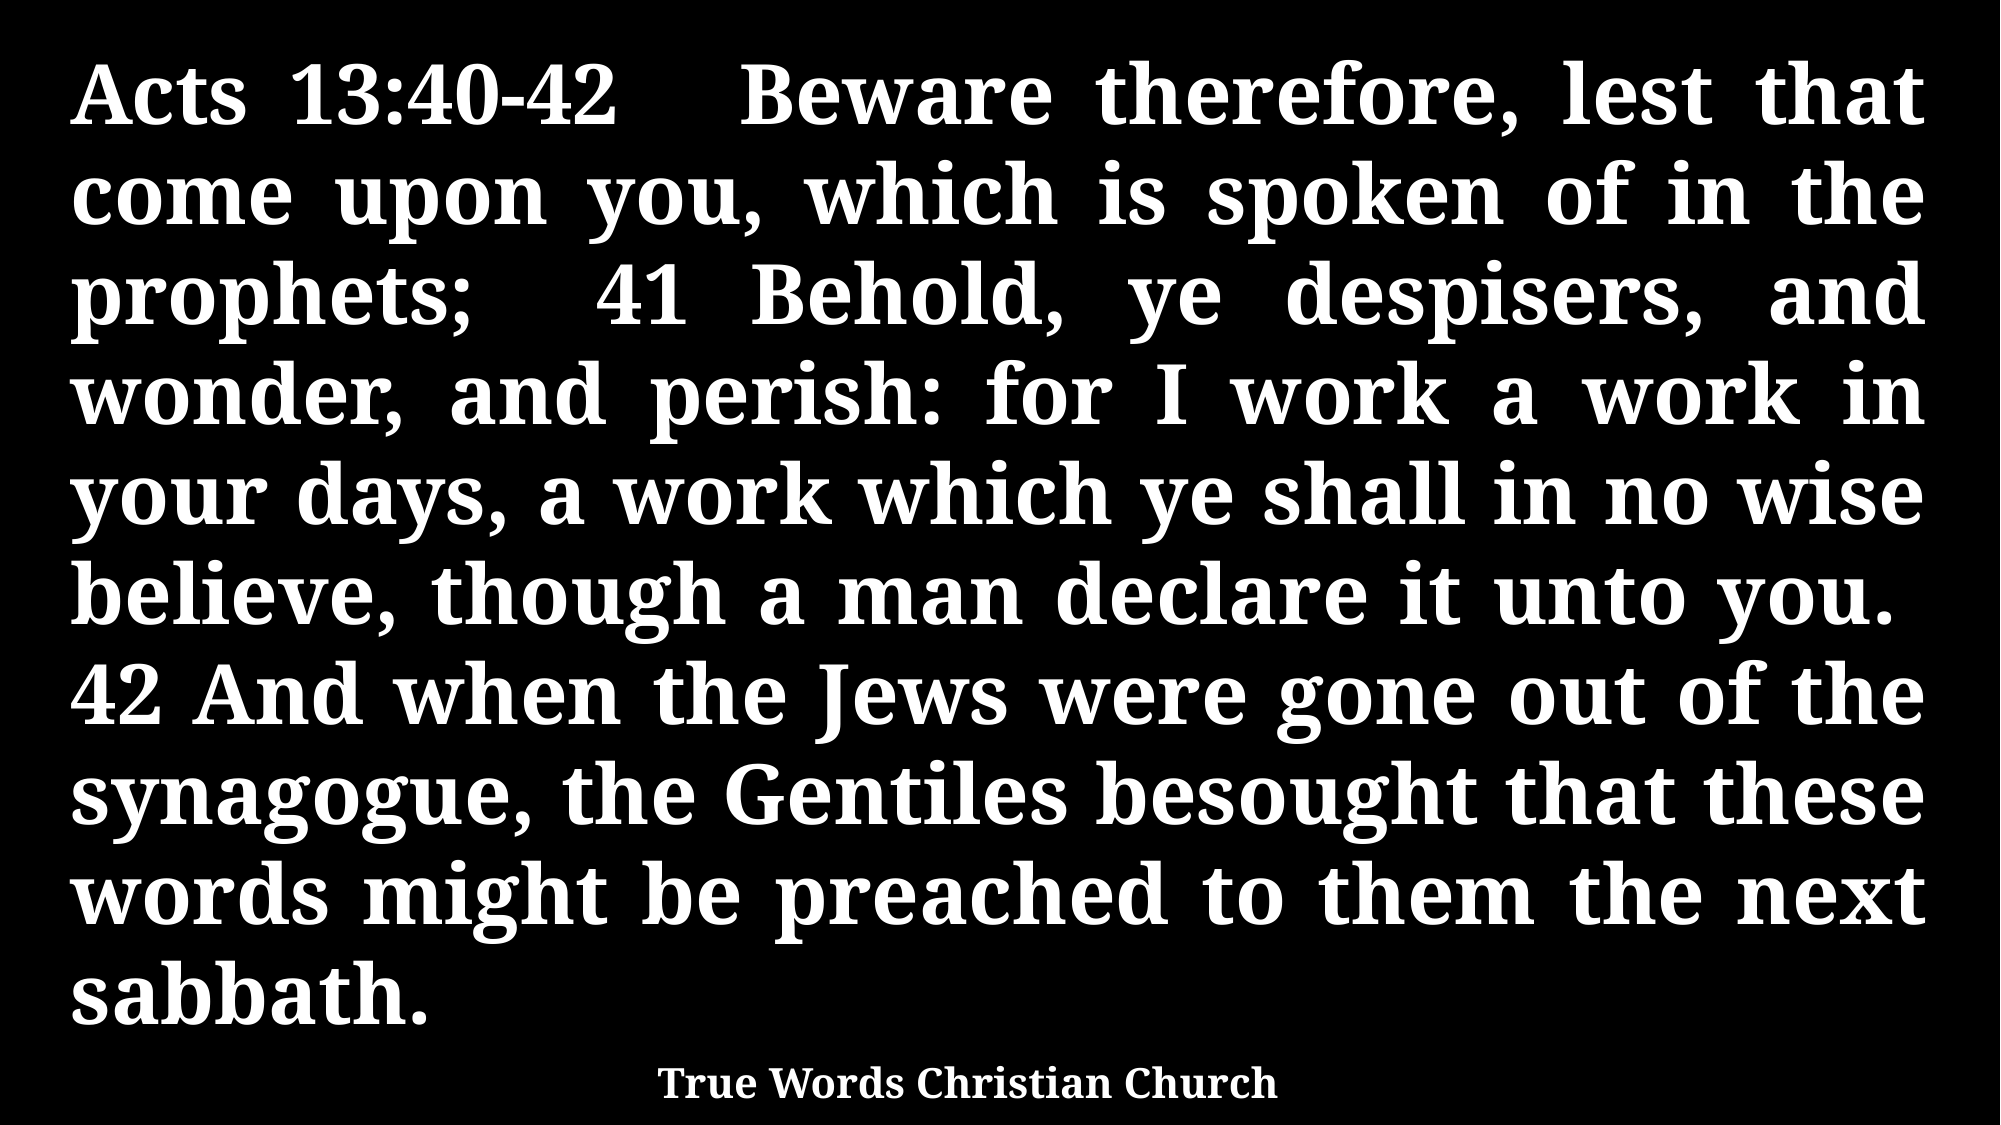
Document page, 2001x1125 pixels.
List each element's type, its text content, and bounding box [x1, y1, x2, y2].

text_box Acts 13:40-42 Beware therefore, lest that come upon you, which is spoken of in the prophets; 41 Behold, ye despisers, and wonder, and perish: for I work a work in your days, a work which ye shall in no wise believe, though a man declare it unto you. 42 And when the Jews were gone out of the synagogue, the Gentiles besought that these words might be preached to them the next sabbath. [55, 33, 1944, 1049]
text_box True Words Christian Church [642, 1049, 1294, 1114]
